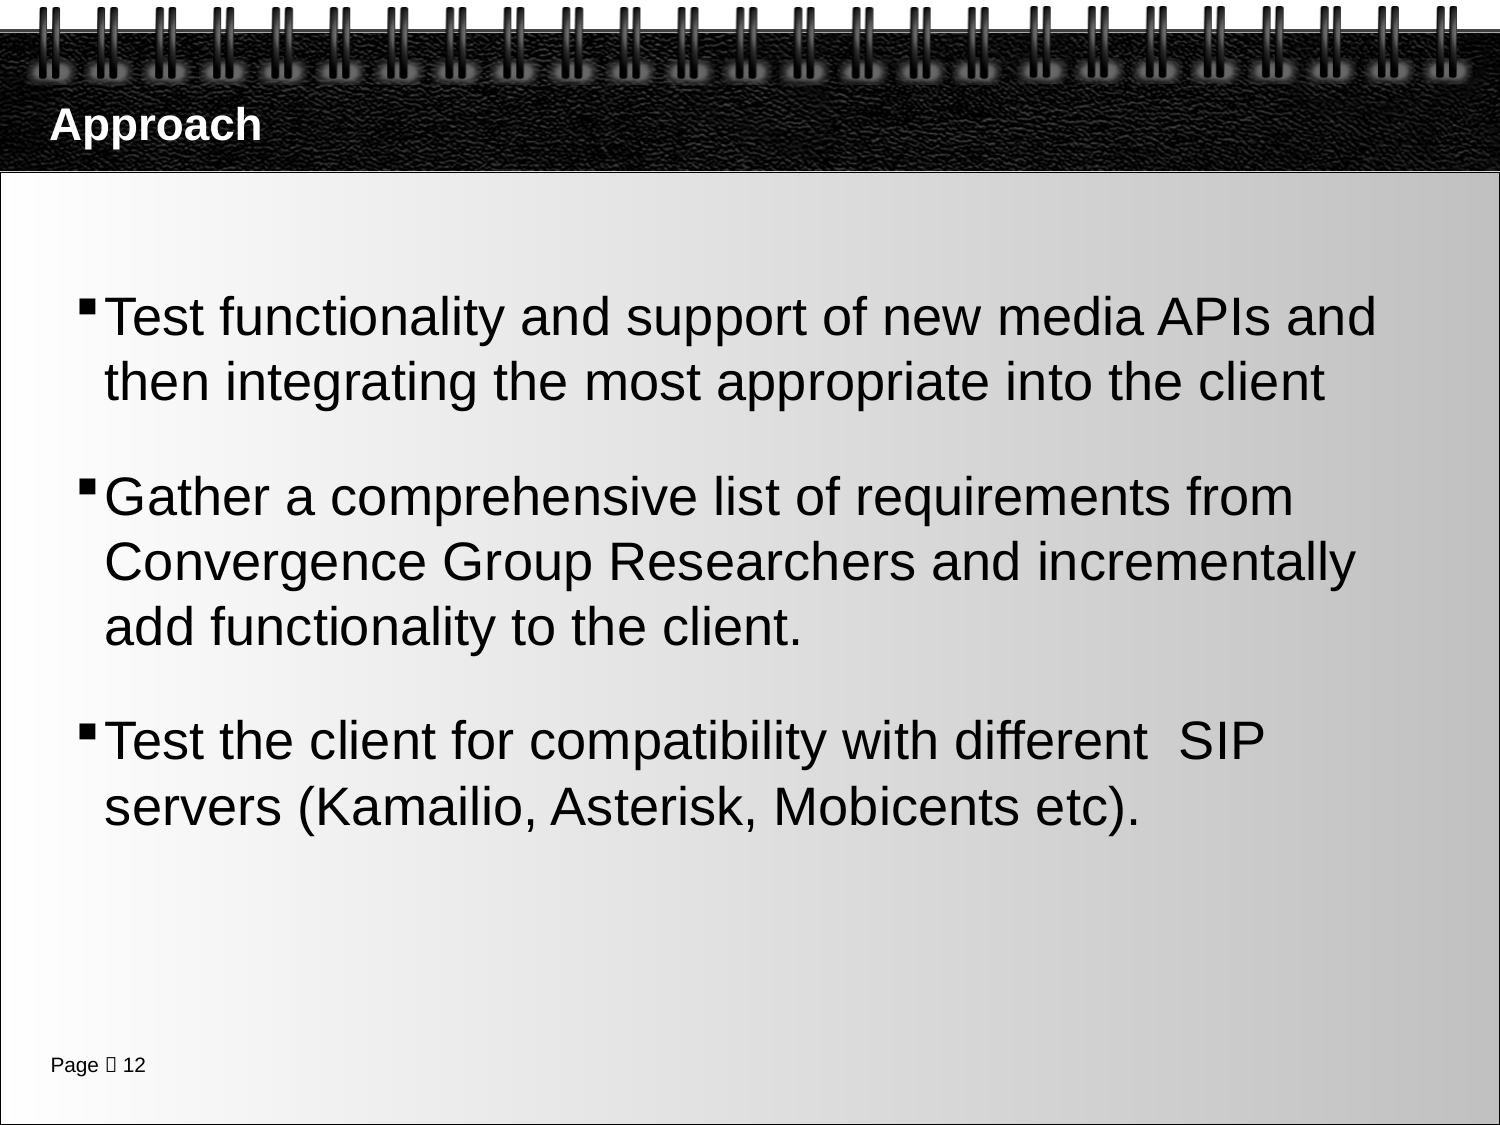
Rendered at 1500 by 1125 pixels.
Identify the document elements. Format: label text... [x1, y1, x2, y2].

list Test functionality and support of new media APIs and then integrating the most appropriate into the client Gather a comprehensive list of requirements from Convergence Group Researchers and incrementally add functionality to the client. Test the client for compatibility with different SIP servers (Kamailio, Asterisk, Mobicents etc). [74, 280, 1426, 1006]
picture [0, 0, 1500, 172]
title Approach [48, 92, 1448, 200]
